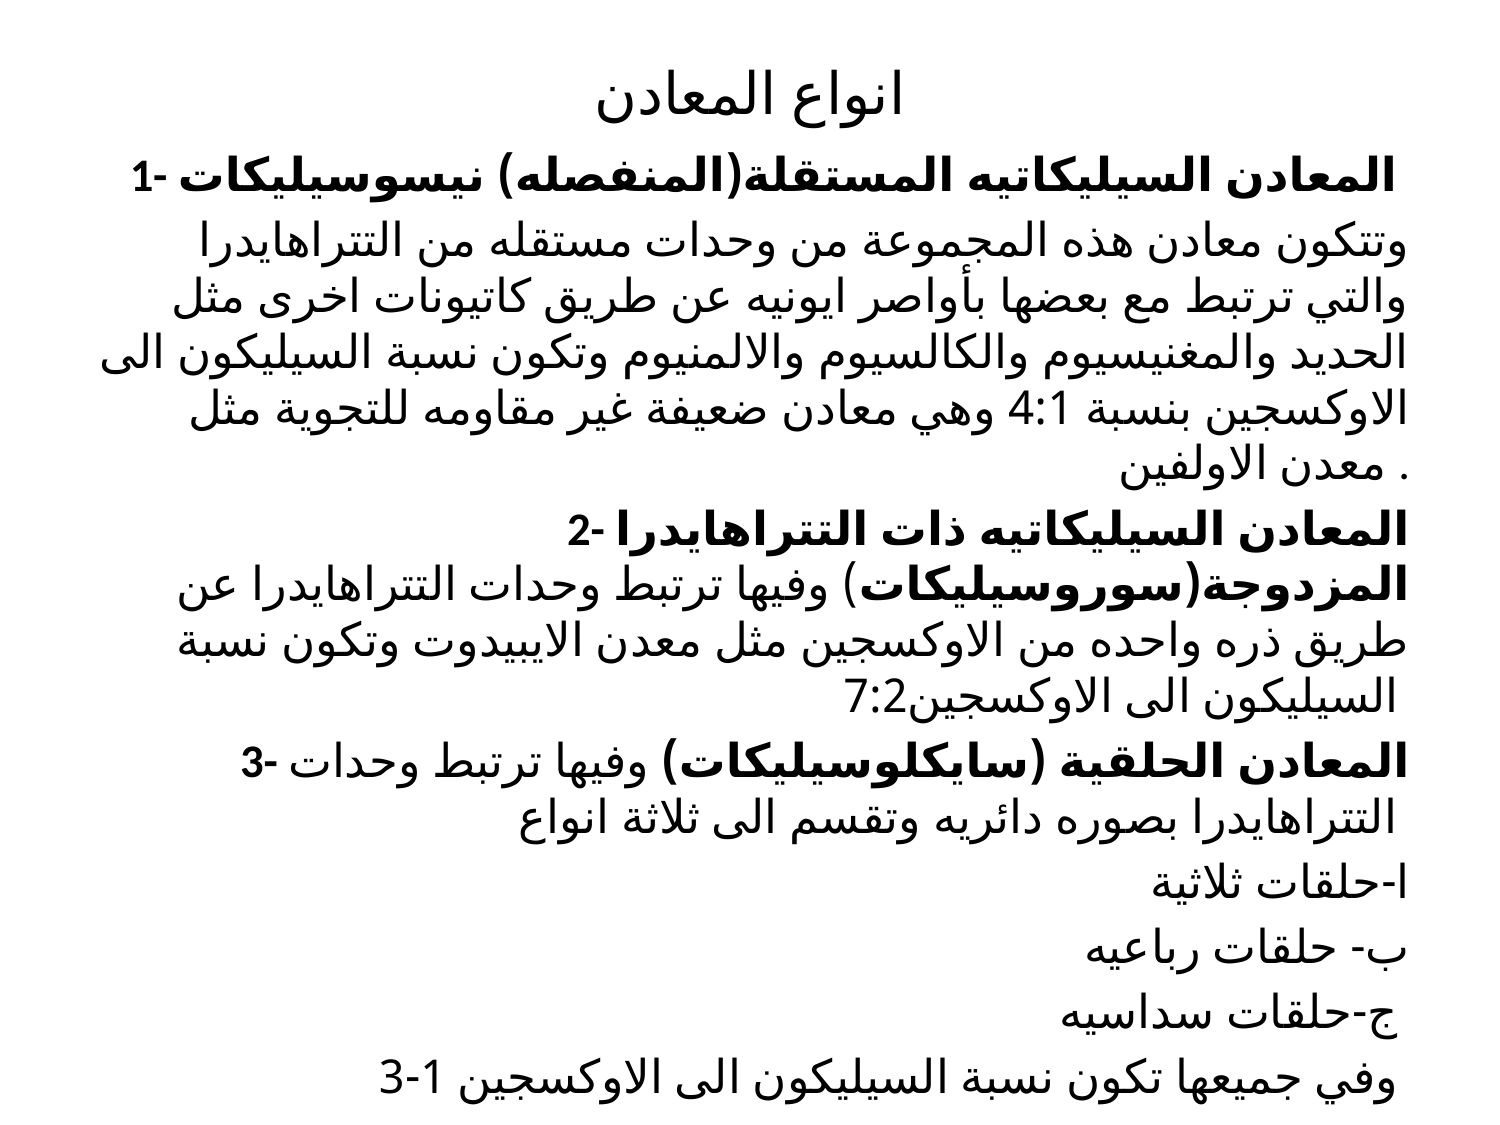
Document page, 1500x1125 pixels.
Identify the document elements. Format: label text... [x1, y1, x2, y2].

title انواع المعادن [75, 45, 1425, 137]
list 1- المعادن السيليكاتيه المستقلة(المنفصله) نيسوسيليكات وتتكون معادن هذه المجموعة من وحدات مستقله من التتراهايدرا والتي ترتبط مع بعضها بأواصر ايونيه عن طريق كاتيونات اخرى مثل الحديد والمغنيسيوم والكالسيوم والالمنيوم وتكون نسبة السيليكون الى الاوكسجين بنسبة 4:1 وهي معادن ضعيفة غير مقاومه للتجوية مثل معدن الاولفين . 2- المعادن السيليكاتيه ذات التتراهايدرا المزدوجة(سوروسيليكات) وفيها ترتبط وحدات التتراهايدرا عن طريق ذره واحده من الاوكسجين مثل معدن الايبيدوت وتكون نسبة السيليكون الى الاوكسجين7:2 3- المعادن الحلقية (سايكلوسيليكات) وفيها ترتبط وحدات التتراهايدرا بصوره دائريه وتقسم الى ثلاثة انواع ا-حلقات ثلاثية ب- حلقات رباعيه ج-حلقات سداسيه وفي جميعها تكون نسبة السيليكون الى الاوكسجين 1-3 [75, 137, 1425, 1113]
